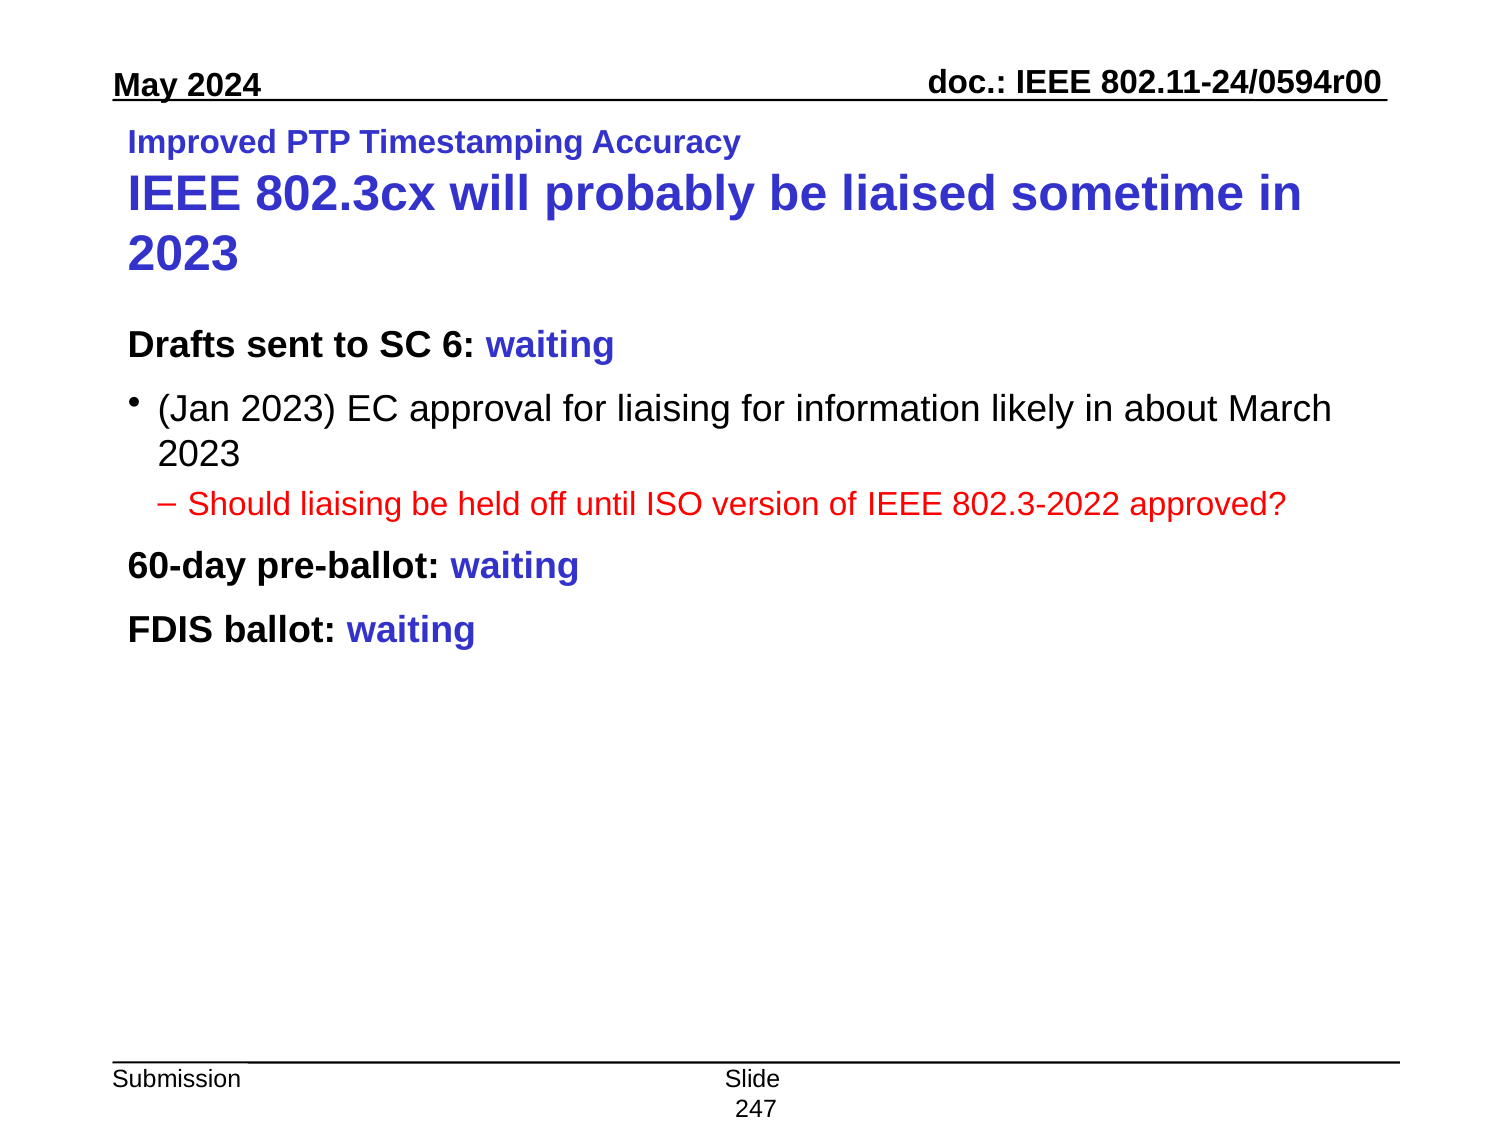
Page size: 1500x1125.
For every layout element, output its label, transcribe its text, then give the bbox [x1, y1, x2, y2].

title Improved PTP Timestamping Accuracy IEEE 802.3cx will probably be liaised sometime in 2023 [112, 112, 1388, 288]
slide_number Slide 247 [709, 1061, 803, 1093]
list Drafts sent to SC 6: waiting (Jan 2023) EC approval for liaising for information likely in about March 2023 Should liaising be held off until ISO version of IEEE 802.3-2022 approved? 60-day pre-ballot: waiting FDIS ballot: waiting [112, 312, 1388, 988]
